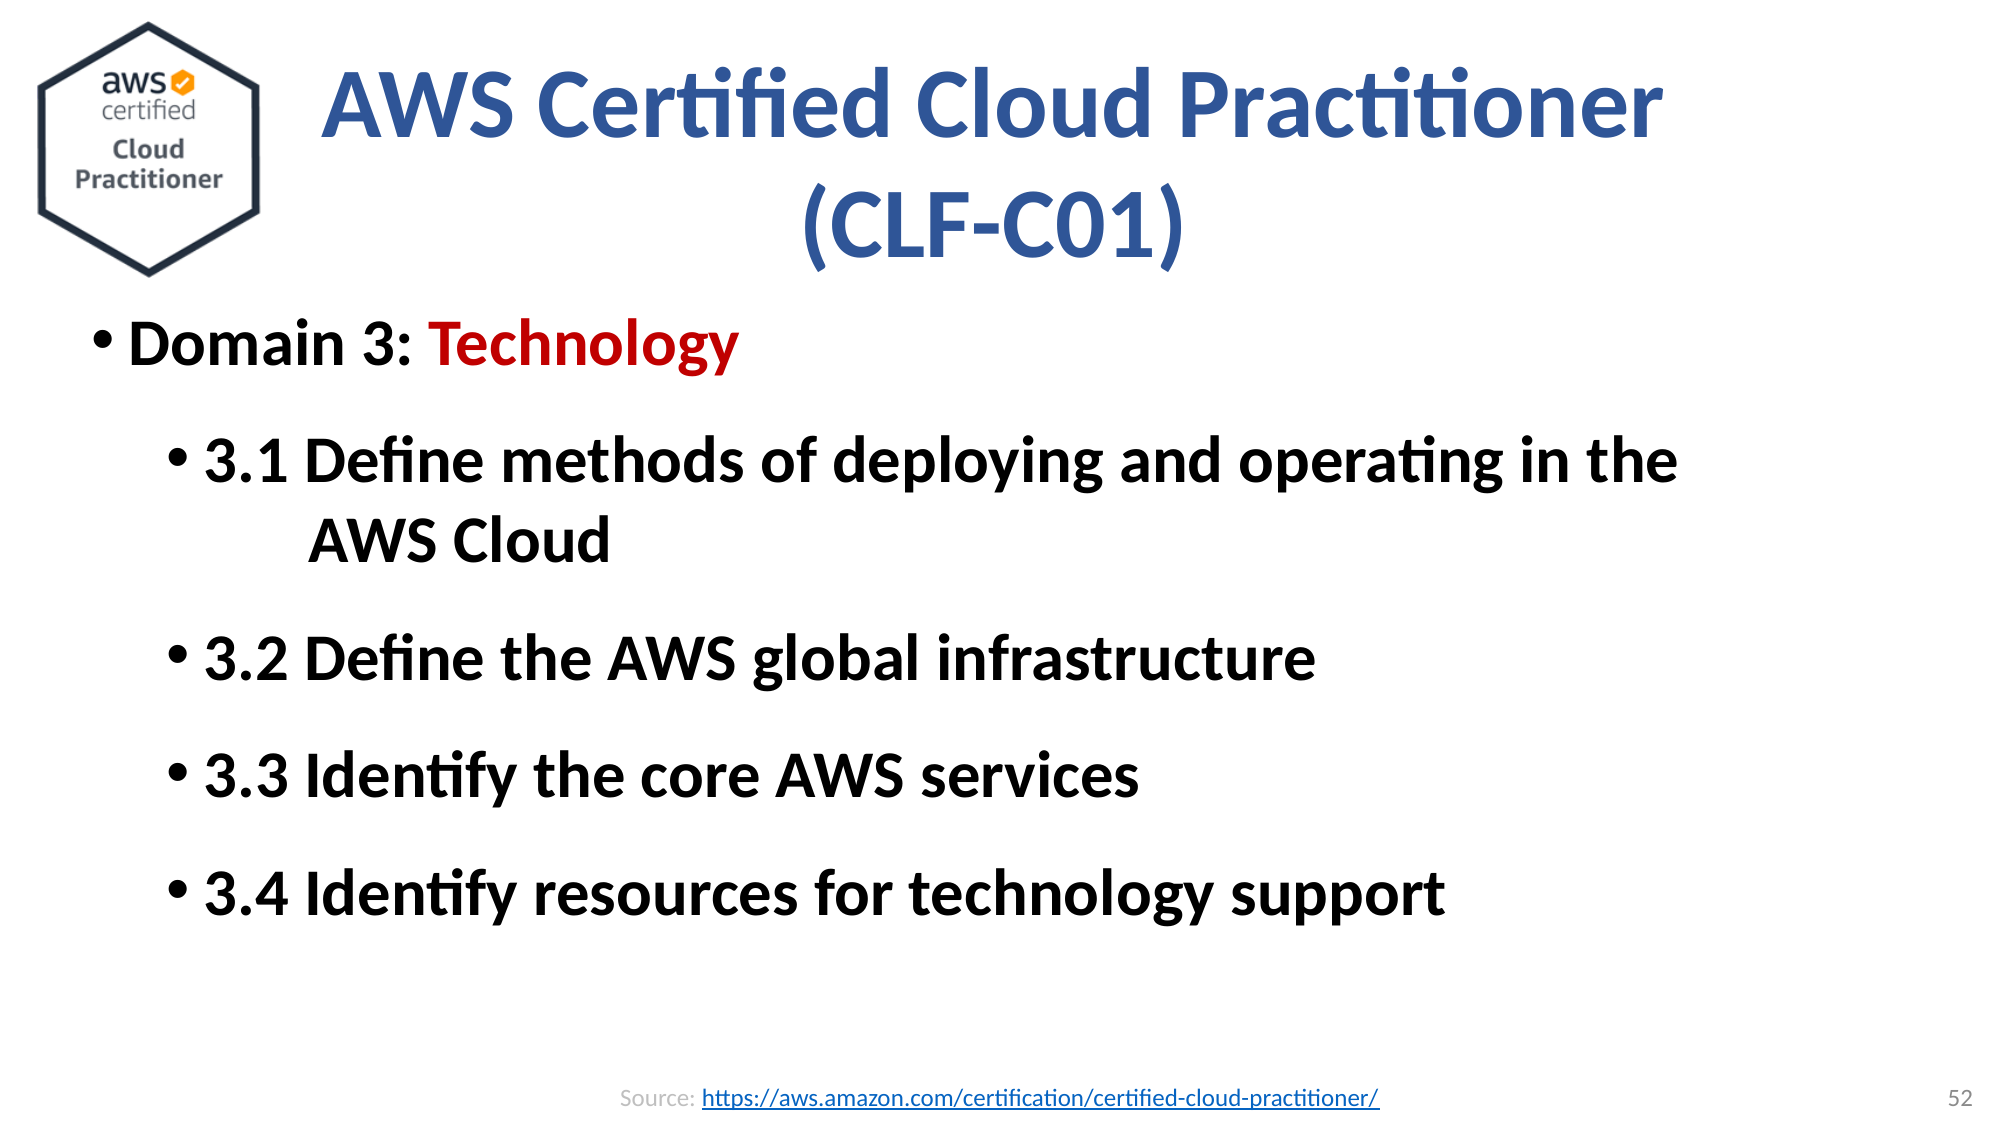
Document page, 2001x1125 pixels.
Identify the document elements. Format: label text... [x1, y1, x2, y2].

picture [20, 21, 277, 278]
title AWS Certified Cloud Practitioner (CLF-C01) [277, 62, 1917, 253]
list Domain 3: Technology 3.1 Define methods of deploying and operating in the AWS Cloud 3.2 Define the AWS global infrastructure 3.3 Identify the core AWS services 3.4 Identify resources for technology support [76, 291, 1927, 1081]
slide_number 52 [1830, 1076, 1989, 1116]
text_box Source: https://aws.amazon.com/certification/certified-cloud-practitioner/ [236, 1074, 1764, 1119]
